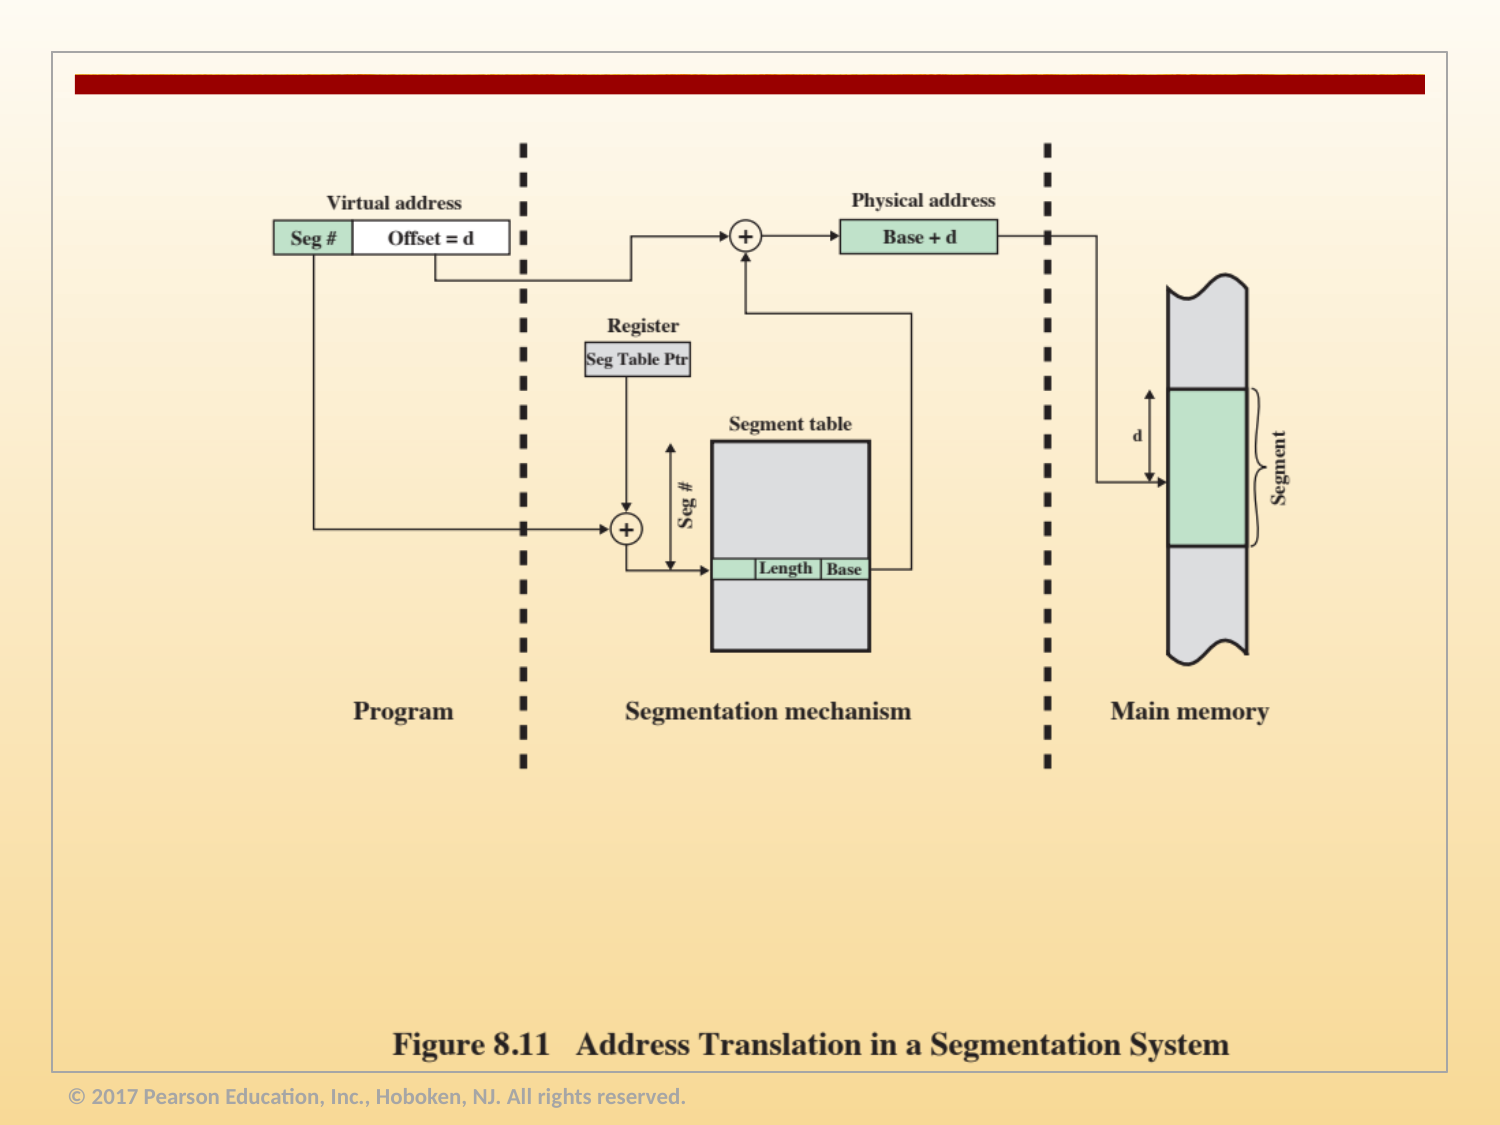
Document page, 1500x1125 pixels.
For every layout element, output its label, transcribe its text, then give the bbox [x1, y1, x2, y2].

footer © 2017 Pearson Education, Inc., Hoboken, NJ. All rights reserved. [52, 1065, 1150, 1125]
picture [211, 74, 1324, 1082]
